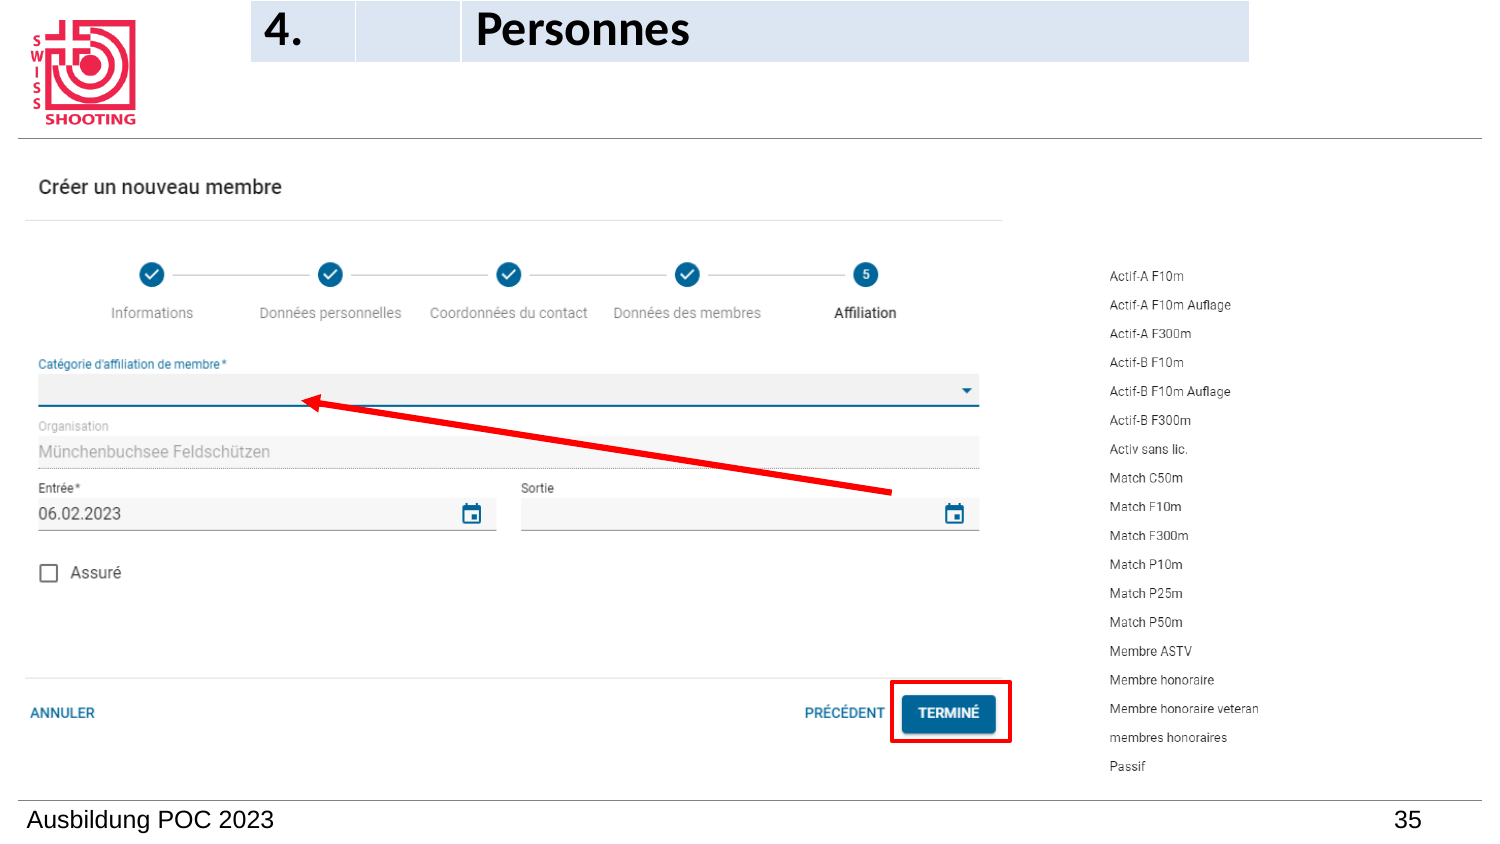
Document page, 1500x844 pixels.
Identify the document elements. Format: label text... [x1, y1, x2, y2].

table_header [356, 1, 460, 62]
table_header 4. [251, 1, 355, 62]
picture [29, 20, 136, 128]
picture [1098, 257, 1402, 777]
picture [25, 161, 1003, 752]
text_box [1007, 680, 1012, 743]
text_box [300, 400, 892, 493]
table_header Personnes [462, 1, 1249, 62]
